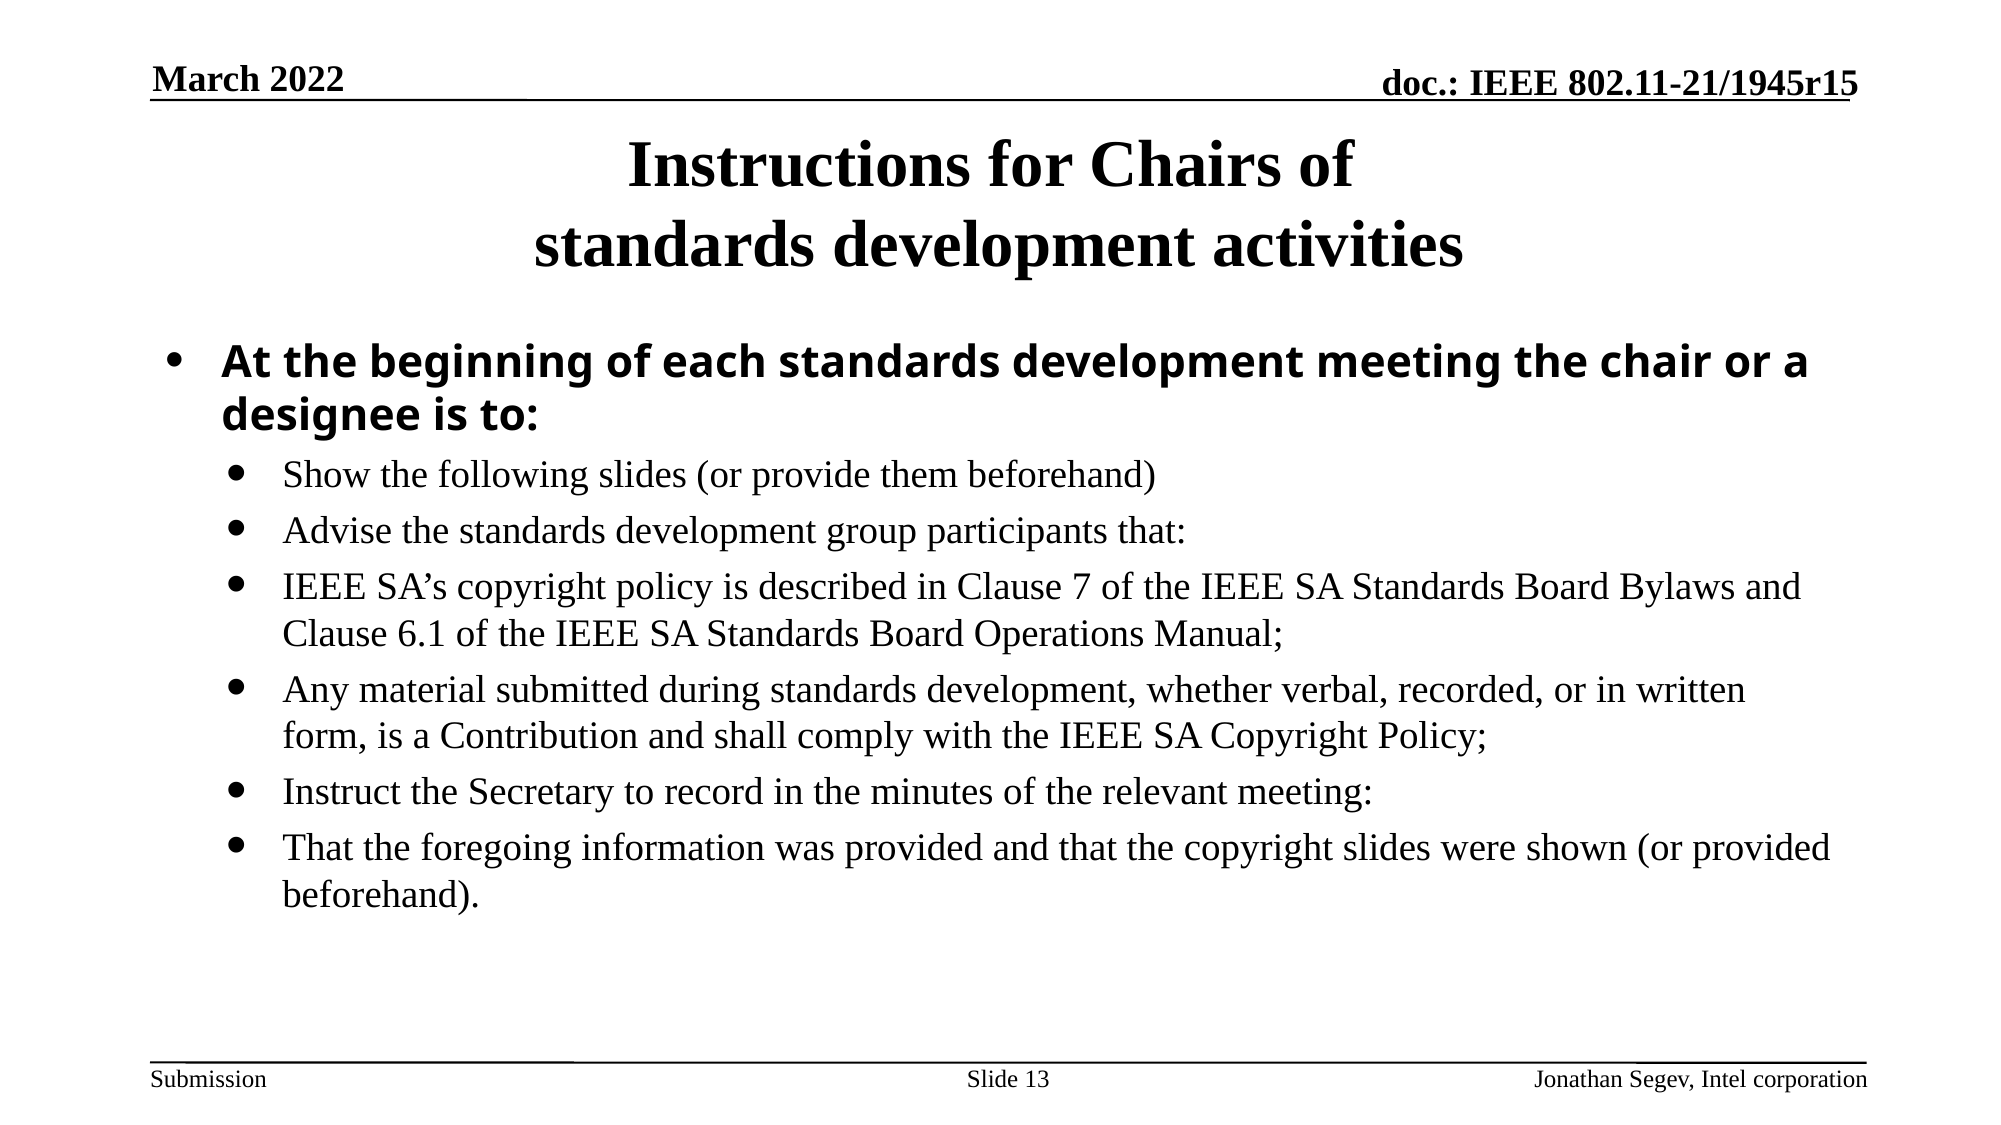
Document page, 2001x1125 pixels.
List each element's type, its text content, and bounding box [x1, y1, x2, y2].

slide_number Slide 13 [950, 1061, 1067, 1123]
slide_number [152, 54, 563, 100]
footer Jonathan Segev, Intel corporation [1171, 1061, 1869, 1093]
title Instructions for Chairs of standards development activities [149, 112, 1850, 288]
list At the beginning of each standards development meeting the chair or a designee is to: Show the following slides (or provide them beforehand) Advise the standards development group participants that: IEEE SA’s copyright policy is described in Clause 7 of the IEEE SA Standards Board Bylaws and Clause 6.1 of the IEEE SA Standards Board Operations Manual; Any material submitted during standards development, whether verbal, recorded, or in written form, is a Contribution and shall comply with the IEEE SA Copyright Policy; Instruct the Secretary to record in the minutes of the relevant meeting: That the foregoing information was provided and that the copyright slides were shown (or provided beforehand). [149, 324, 1850, 1000]
